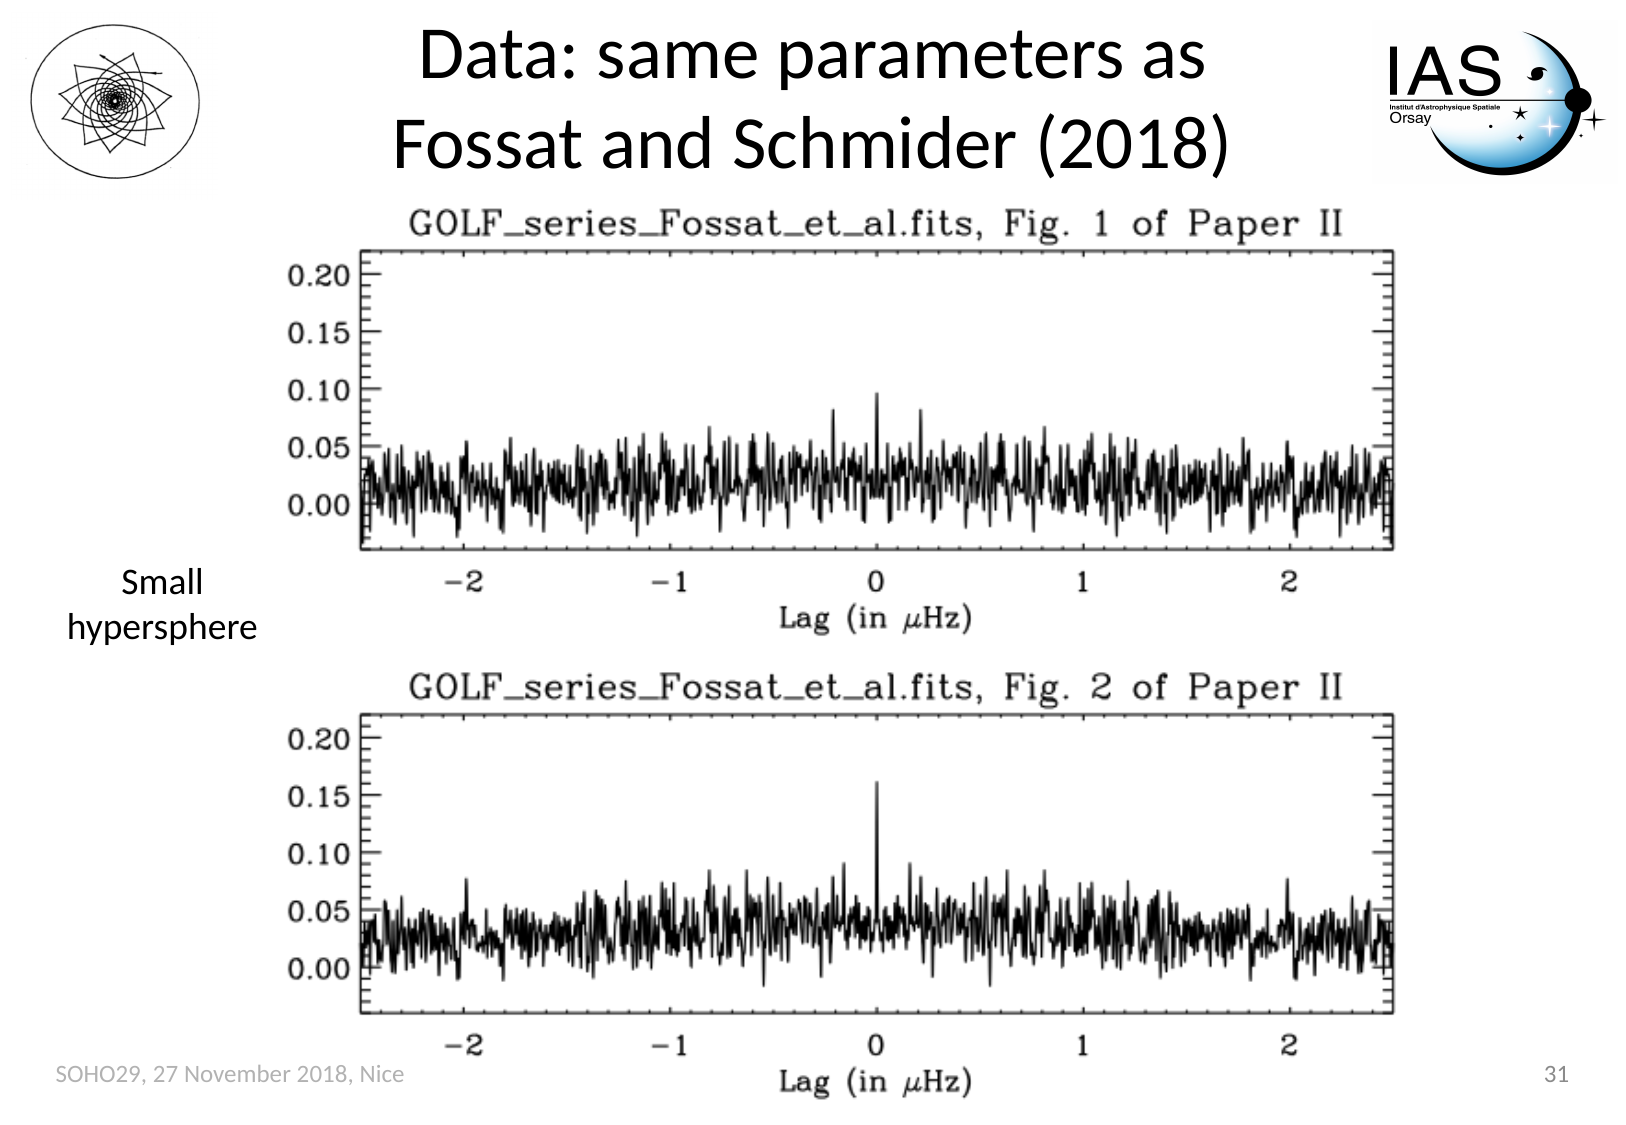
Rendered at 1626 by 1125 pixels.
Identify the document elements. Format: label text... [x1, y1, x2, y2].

title Data: same parameters as Fossat and Schmider (2018) [196, 0, 1429, 96]
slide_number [40, 1042, 83, 1103]
text_box Small hypersphere [37, 549, 83, 655]
picture [11, 12, 1618, 1125]
slide_number 31 [1548, 1042, 1585, 1103]
